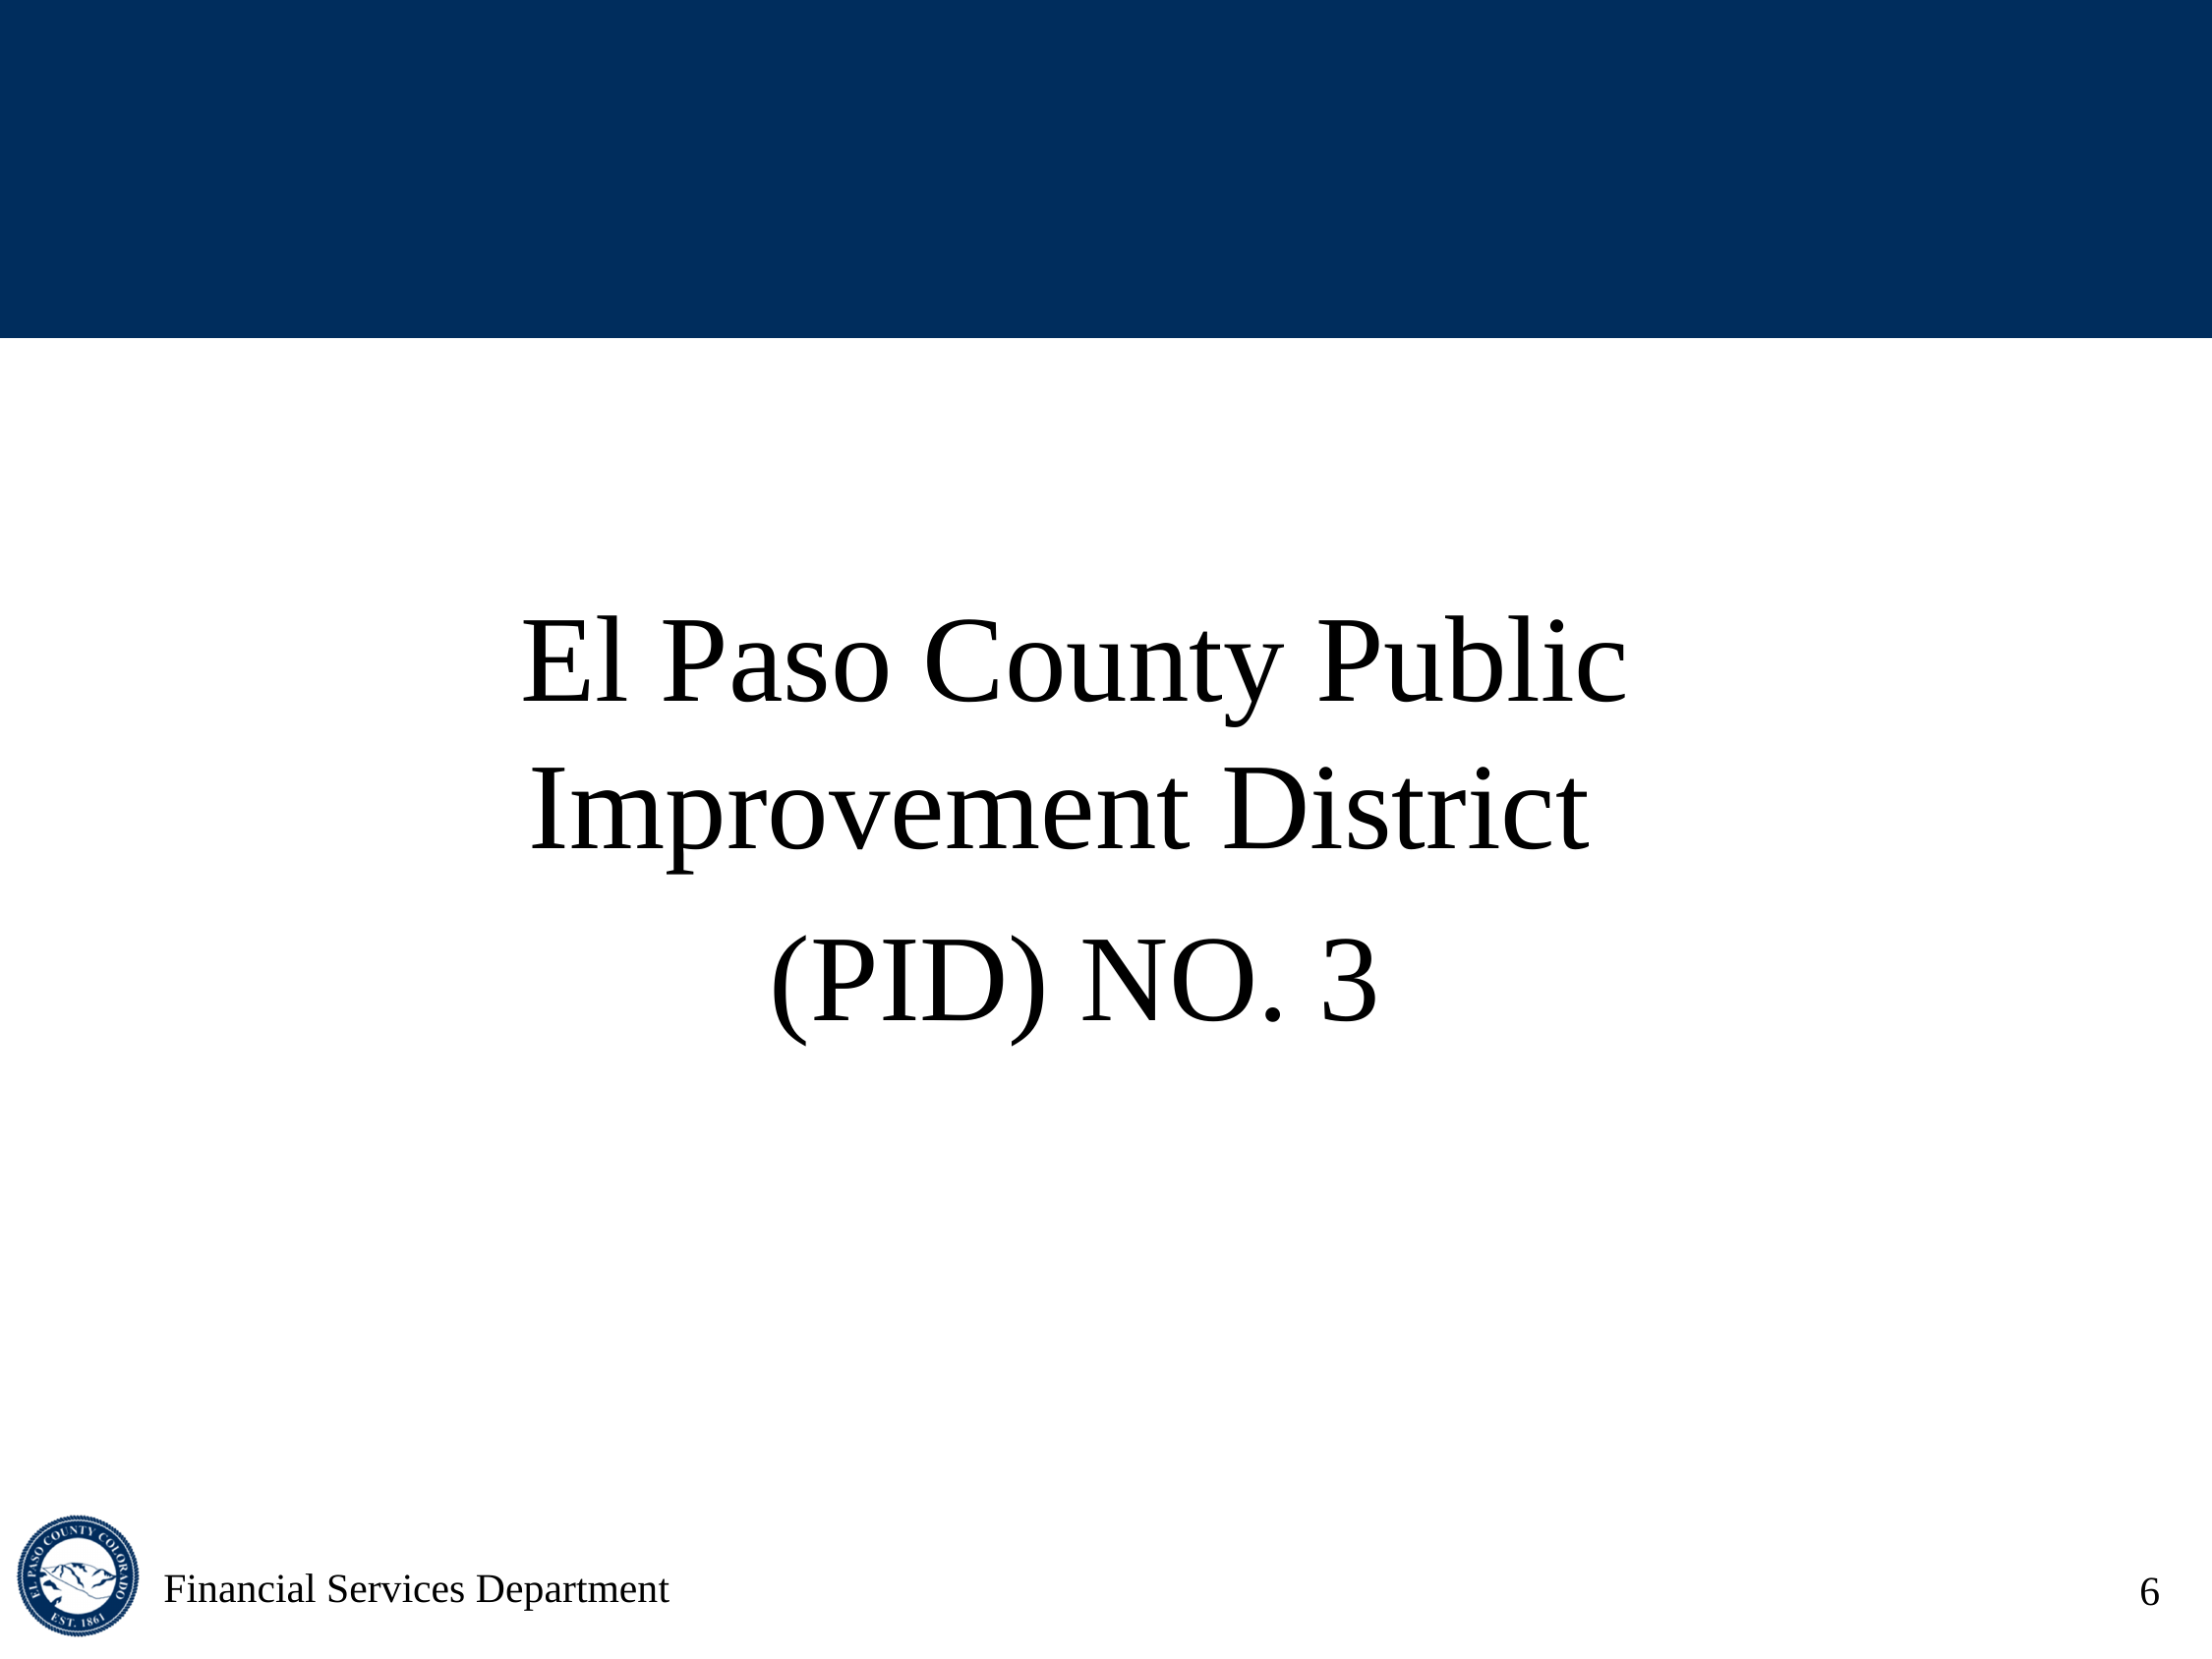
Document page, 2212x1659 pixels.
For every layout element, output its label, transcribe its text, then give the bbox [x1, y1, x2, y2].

text_box El Paso County Public Improvement District (PID) NO. 3 [294, 571, 1856, 1426]
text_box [0, 0, 2212, 338]
slide_number 6 [1917, 1554, 2176, 1625]
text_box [15, 1515, 687, 1638]
